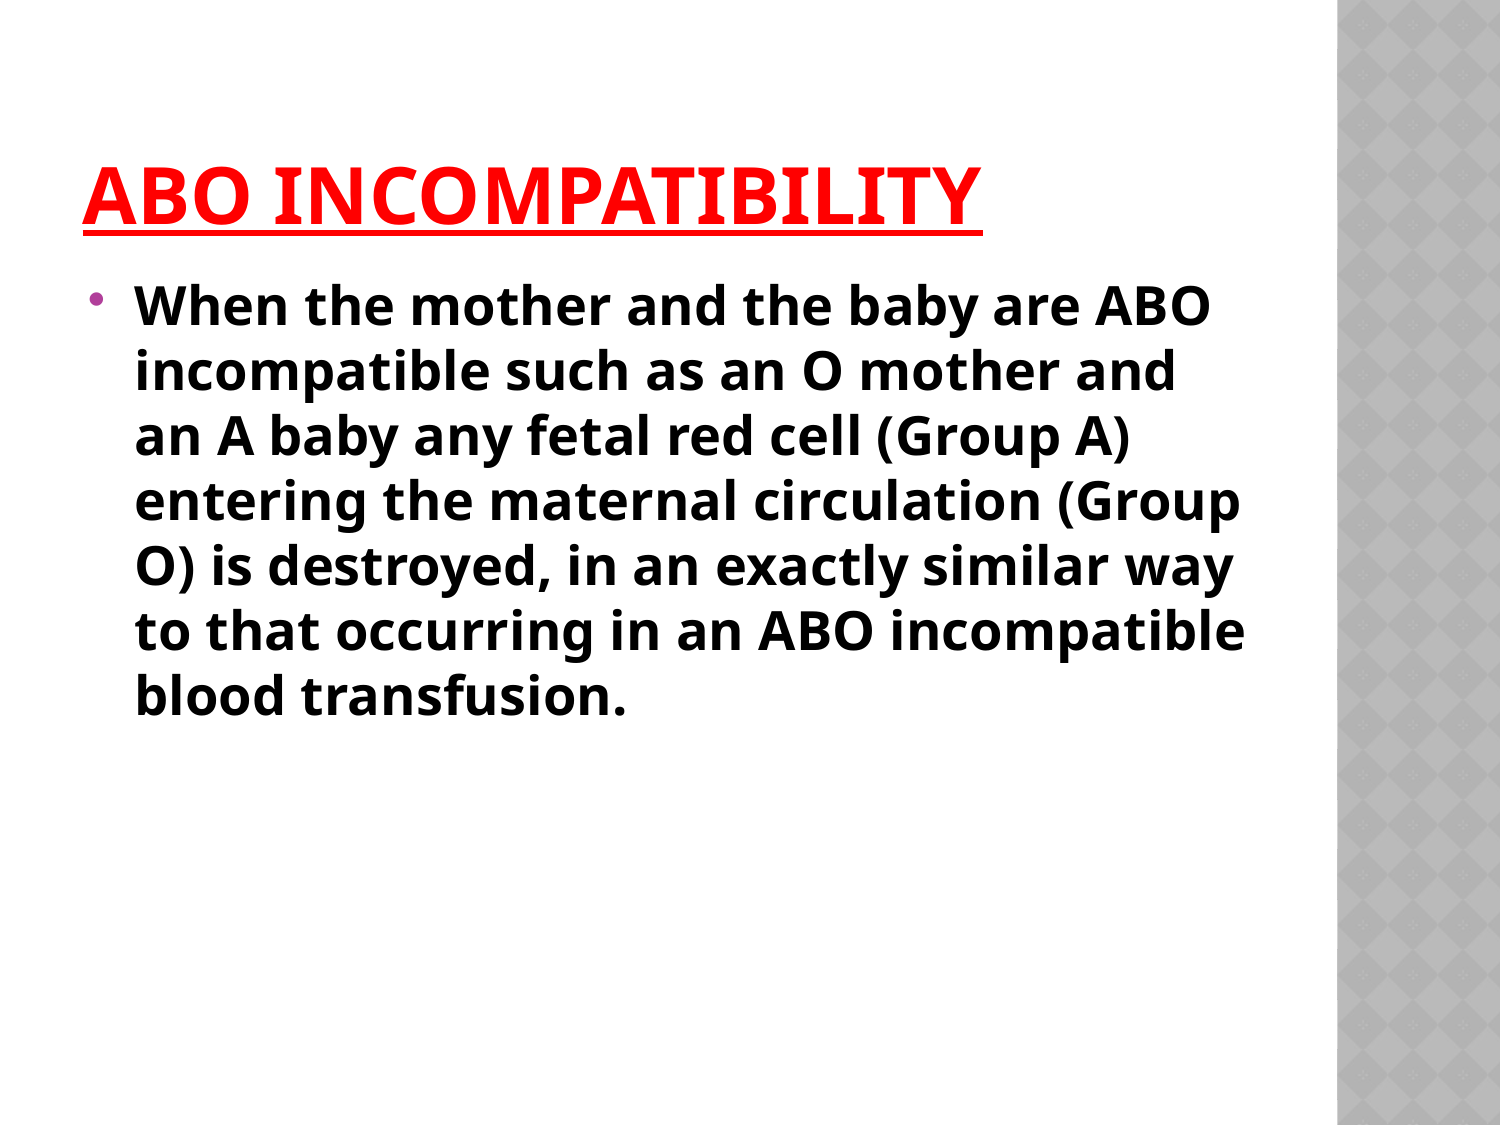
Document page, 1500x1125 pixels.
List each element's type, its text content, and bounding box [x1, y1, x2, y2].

title ABO INCOMPATIBILITY [75, 52, 1263, 240]
list When the mother and the baby are ABO incompatible such as an O mother and an A baby any fetal red cell (Group A) entering the maternal circulation (Group O) is destroyed, in an exactly similar way to that occurring in an ABO incompatible blood transfusion. [75, 264, 1263, 1059]
